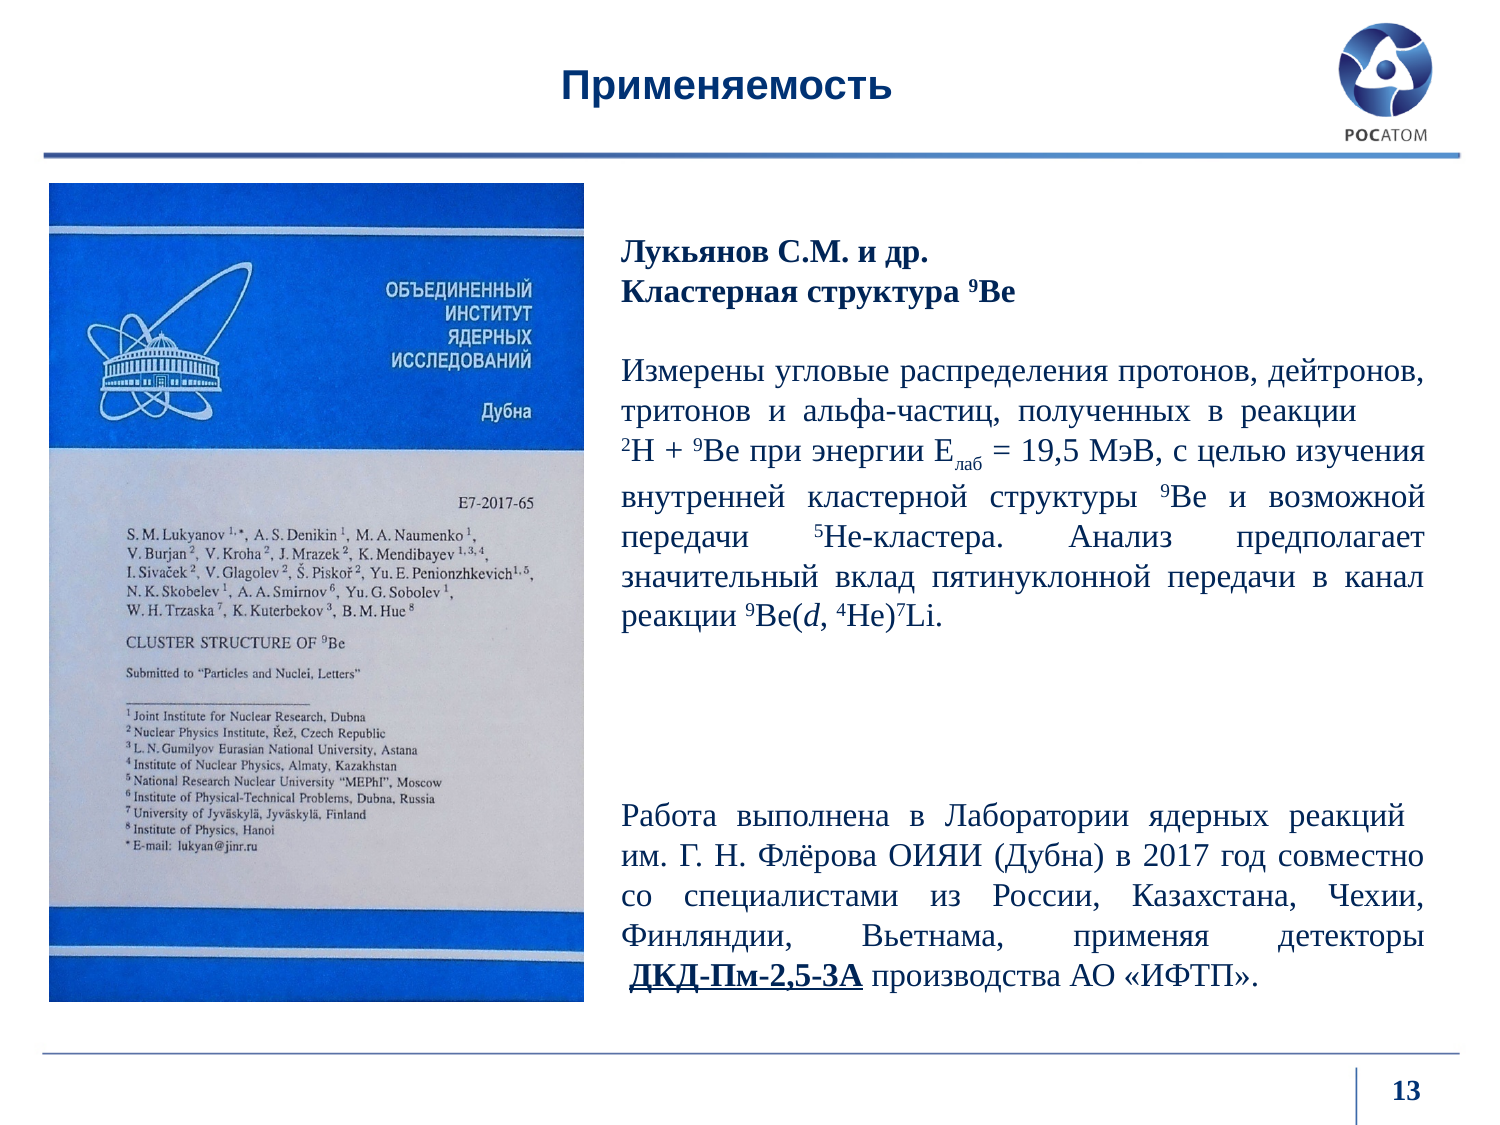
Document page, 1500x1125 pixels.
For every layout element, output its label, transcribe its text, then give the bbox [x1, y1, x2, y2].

picture [0, 0, 1500, 1125]
text_box Лукьянов С.М. и др. Кластерная структура 9Ве Измерены угловые распределения протонов, дейтронов, тритонов и альфа-частиц, полученных в реакции 2Н + 9Ве при энергии Елаб = 19,5 МэВ, с целью изучения внутренней кластерной структуры 9Ве и возможной передачи 5Не-кластера. Анализ предполагает значительный вклад пятинуклонной передачи в канал реакции 9Be(d, 4He)7Li. Работа выполнена в Лаборатории ядерных реакций им. Г. Н. Флёрова ОИЯИ (Дубна) в 2017 год совместно со специалистами из России, Казахстана, Чехии, Финляндии, Вьетнама, применяя детекторы ДКД-Пм-2,5-3А производства АО «ИФТП». [606, 221, 1441, 1001]
text_box Применяемость [97, 43, 1357, 128]
slide_number 13 [1354, 1057, 1459, 1121]
